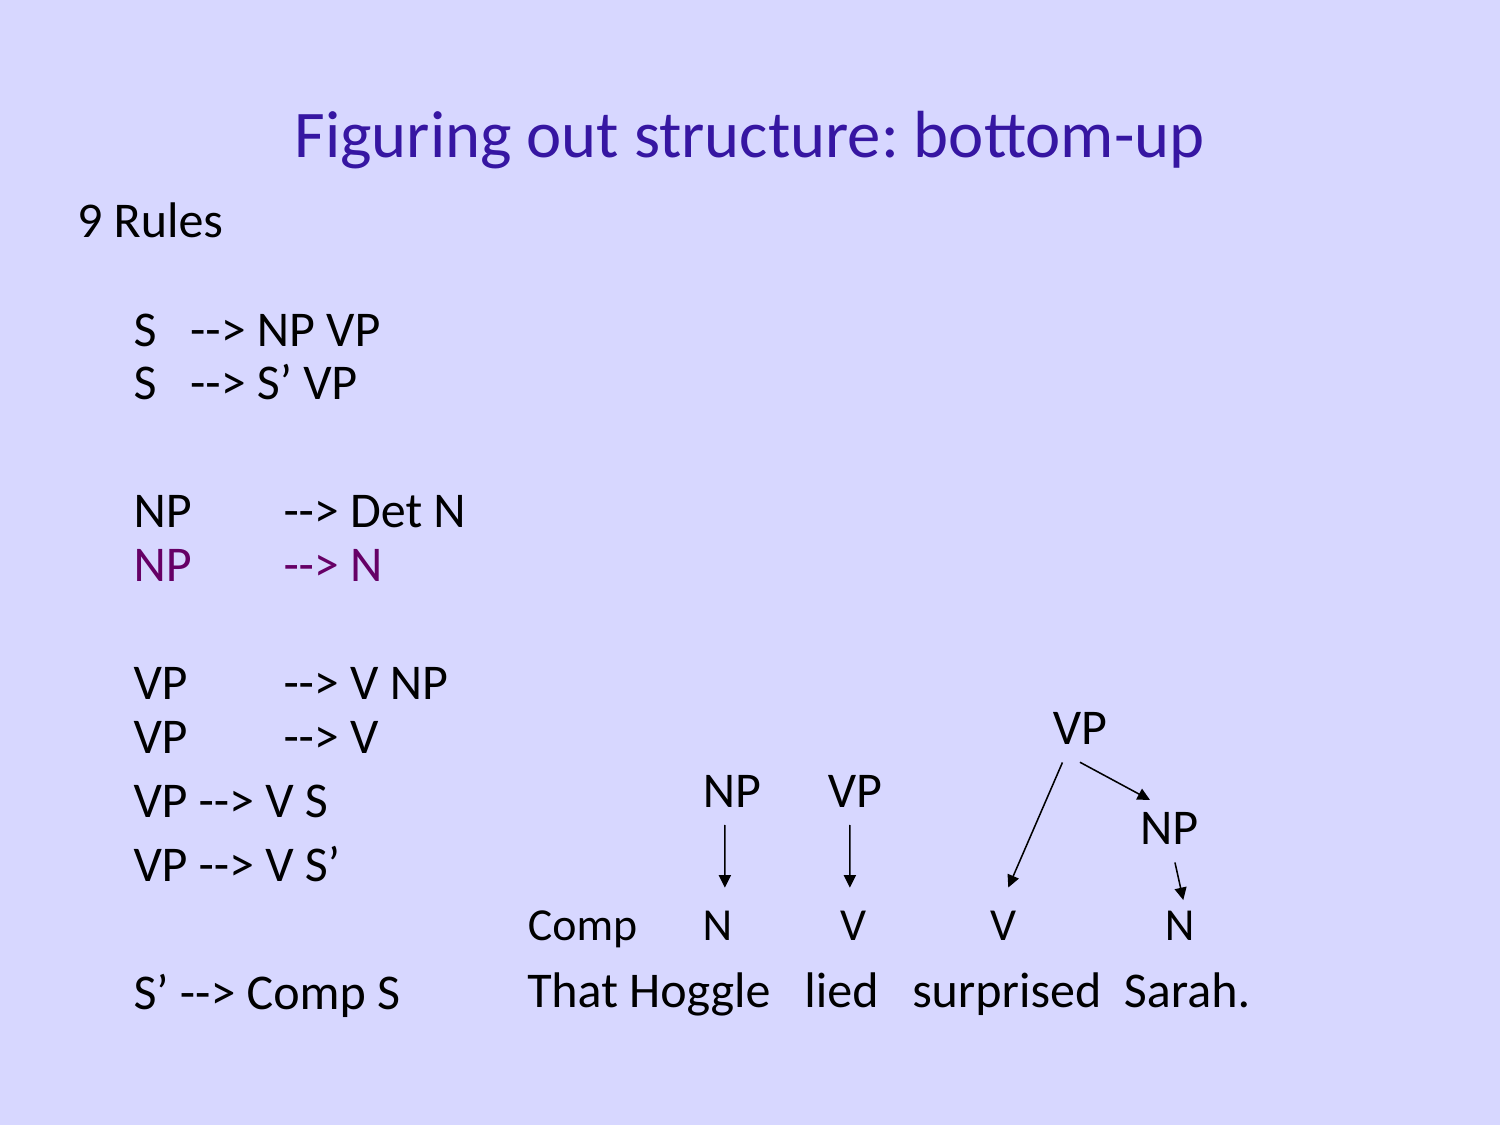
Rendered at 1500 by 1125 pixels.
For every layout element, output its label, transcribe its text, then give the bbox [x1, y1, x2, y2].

text_box VP [1038, 687, 1122, 763]
text_box 9 Rules S --> NP VP S --> S’ VP NP --> Det N NP --> N VP --> V NP VP --> V VP --> V S VP --> V S’ S’ --> Comp S [62, 187, 813, 1088]
text_box VP [813, 749, 897, 825]
text_box N [687, 887, 748, 958]
text_box Figuring out structure: bottom-up [0, 37, 1500, 225]
text_box N [1150, 887, 1210, 958]
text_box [1174, 862, 1184, 901]
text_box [972, 797, 1099, 853]
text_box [1079, 762, 1151, 801]
text_box V [975, 887, 1032, 958]
text_box Comp [513, 887, 653, 958]
text_box NP [1125, 787, 1214, 863]
text_box NP [688, 749, 776, 825]
text_box V [825, 887, 882, 958]
text_box That Hoggle lied surprised Sarah. [512, 949, 1463, 1025]
